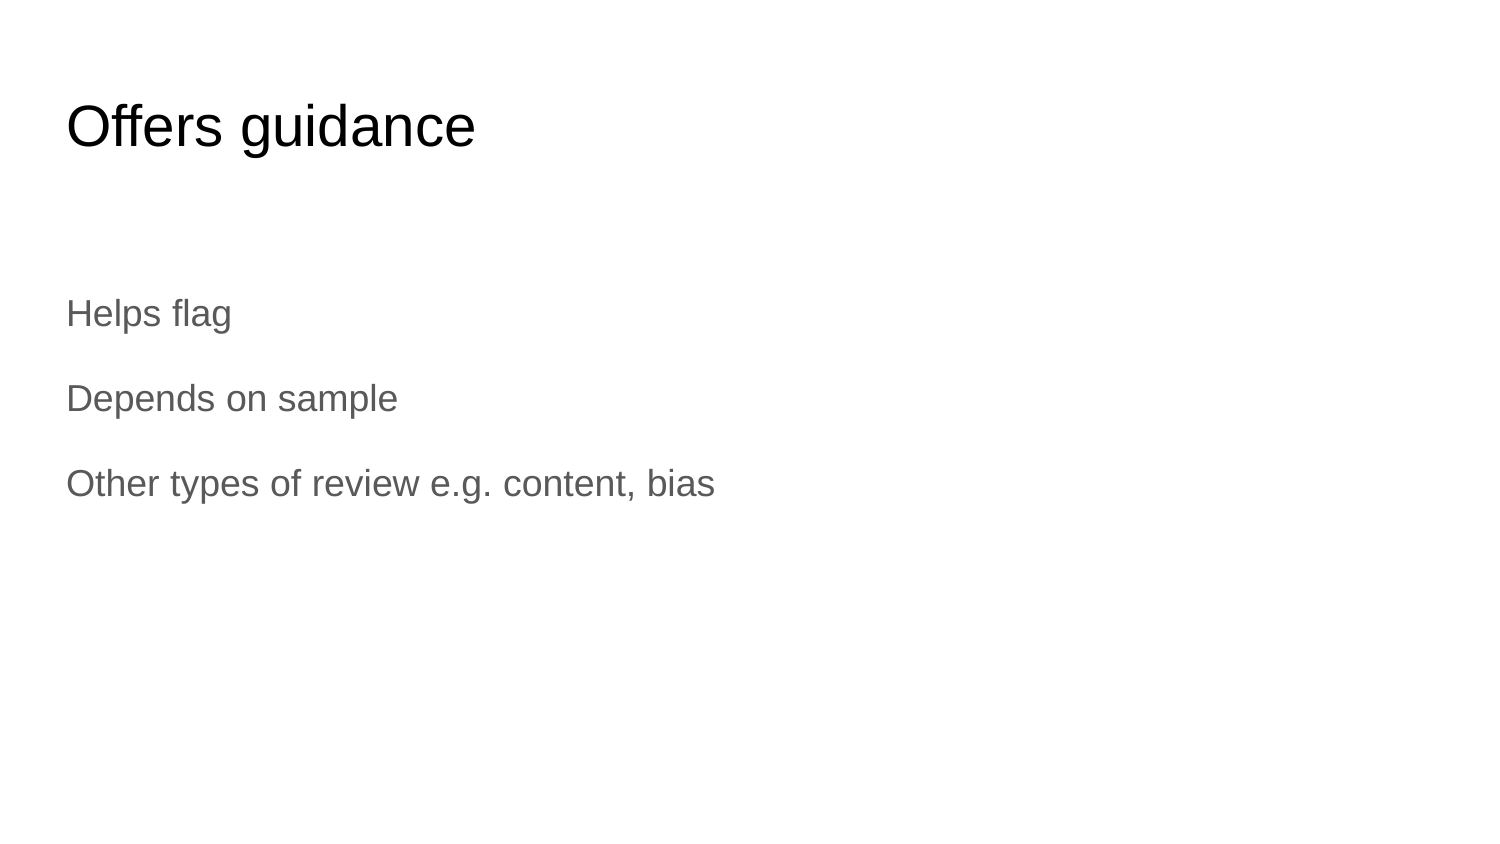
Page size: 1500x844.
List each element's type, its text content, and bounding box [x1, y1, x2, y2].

list Helps flag Depends on sample Other types of review e.g. content, bias [51, 189, 1449, 750]
title Offers guidance [51, 72, 1449, 167]
